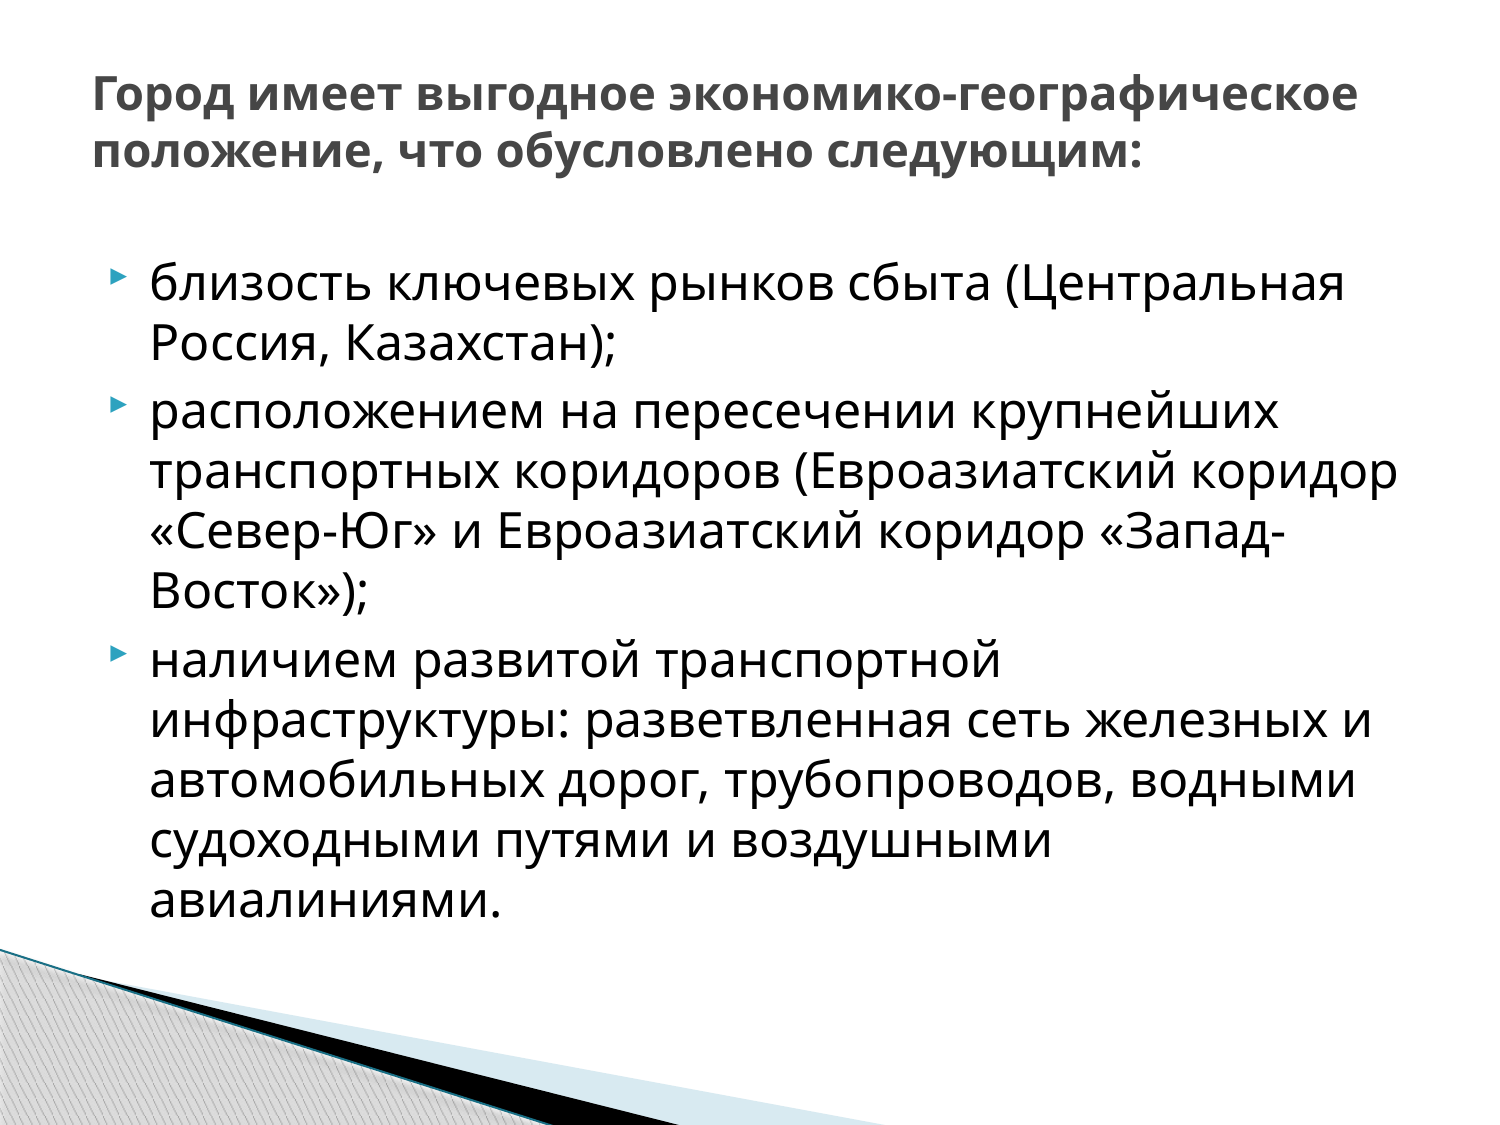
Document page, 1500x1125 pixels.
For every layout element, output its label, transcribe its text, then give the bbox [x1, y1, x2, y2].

title Город имеет выгодное экономико-географическое положение, что обусловлено следующим: [76, 54, 1427, 243]
list близость ключевых рынков сбыта (Центральная Россия, Казахстан); расположением на пересечении крупнейших транспортных коридоров (Евроазиатский коридор «Север-Юг» и Евроазиатский коридор «Запад-Восток»); наличием развитой транспортной инфраструктуры: разветвленная сеть железных и автомобильных дорог, трубопроводов, водными судоходными путями и воздушными авиалиниями. [75, 243, 1425, 986]
